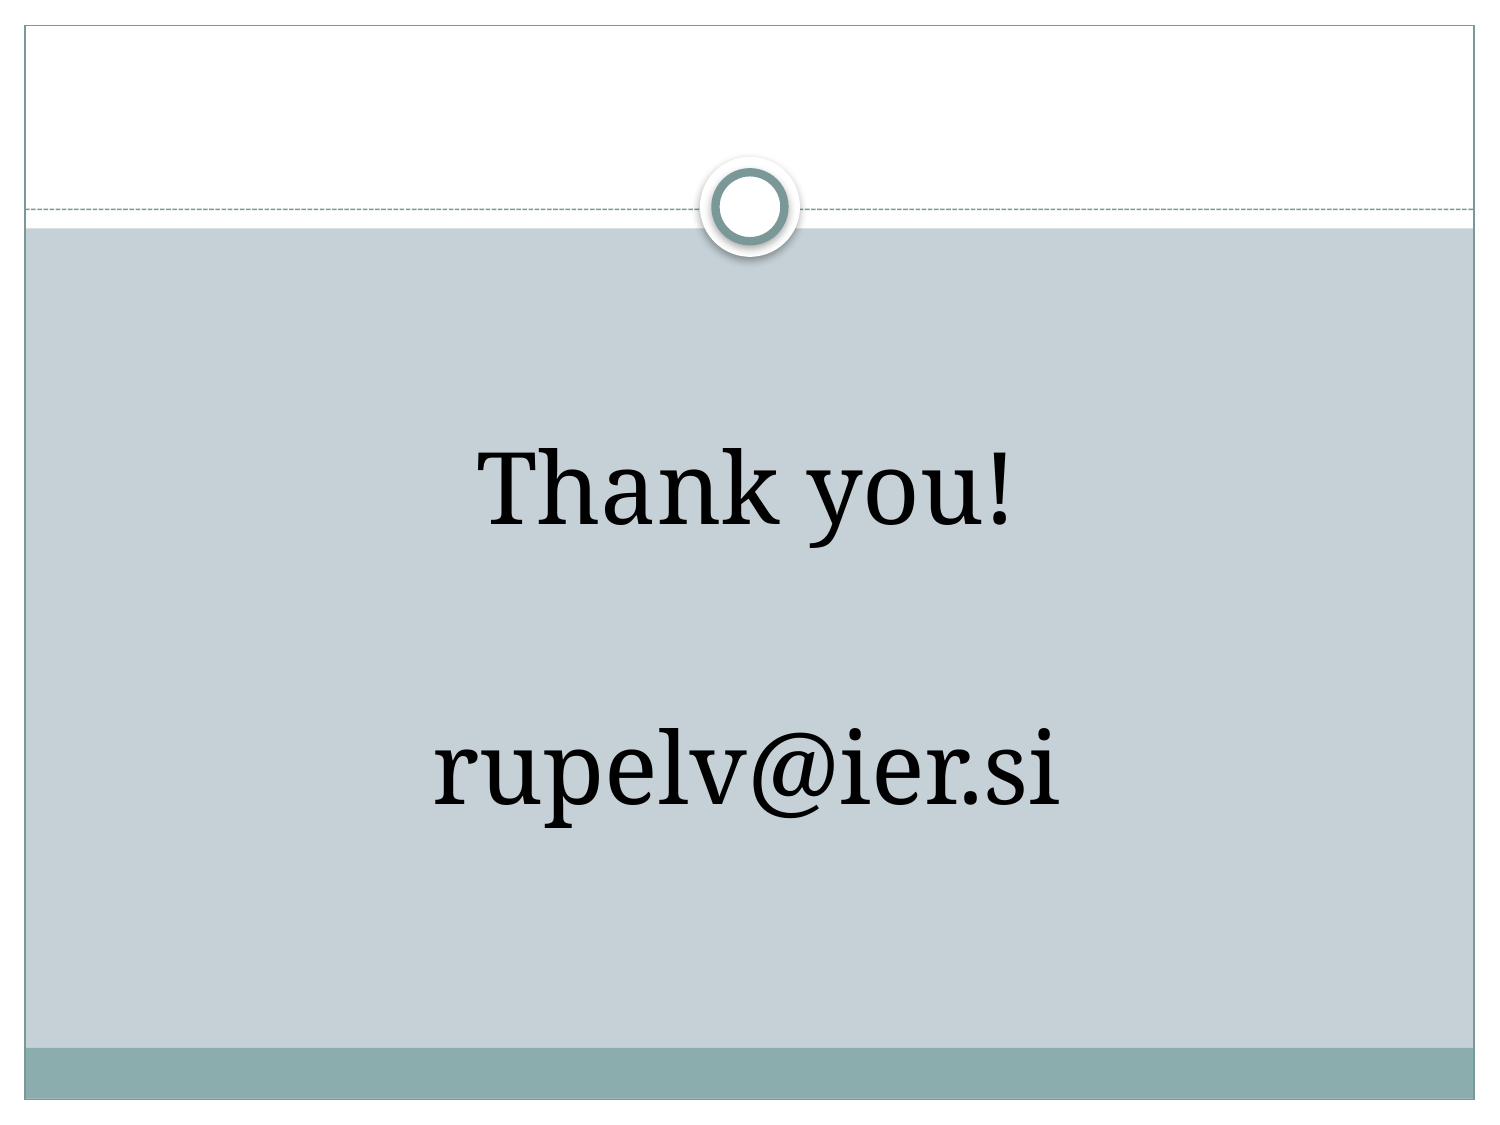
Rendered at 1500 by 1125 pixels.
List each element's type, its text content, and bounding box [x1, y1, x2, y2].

list Thank you! rupelv@ier.si [49, 250, 1445, 1001]
